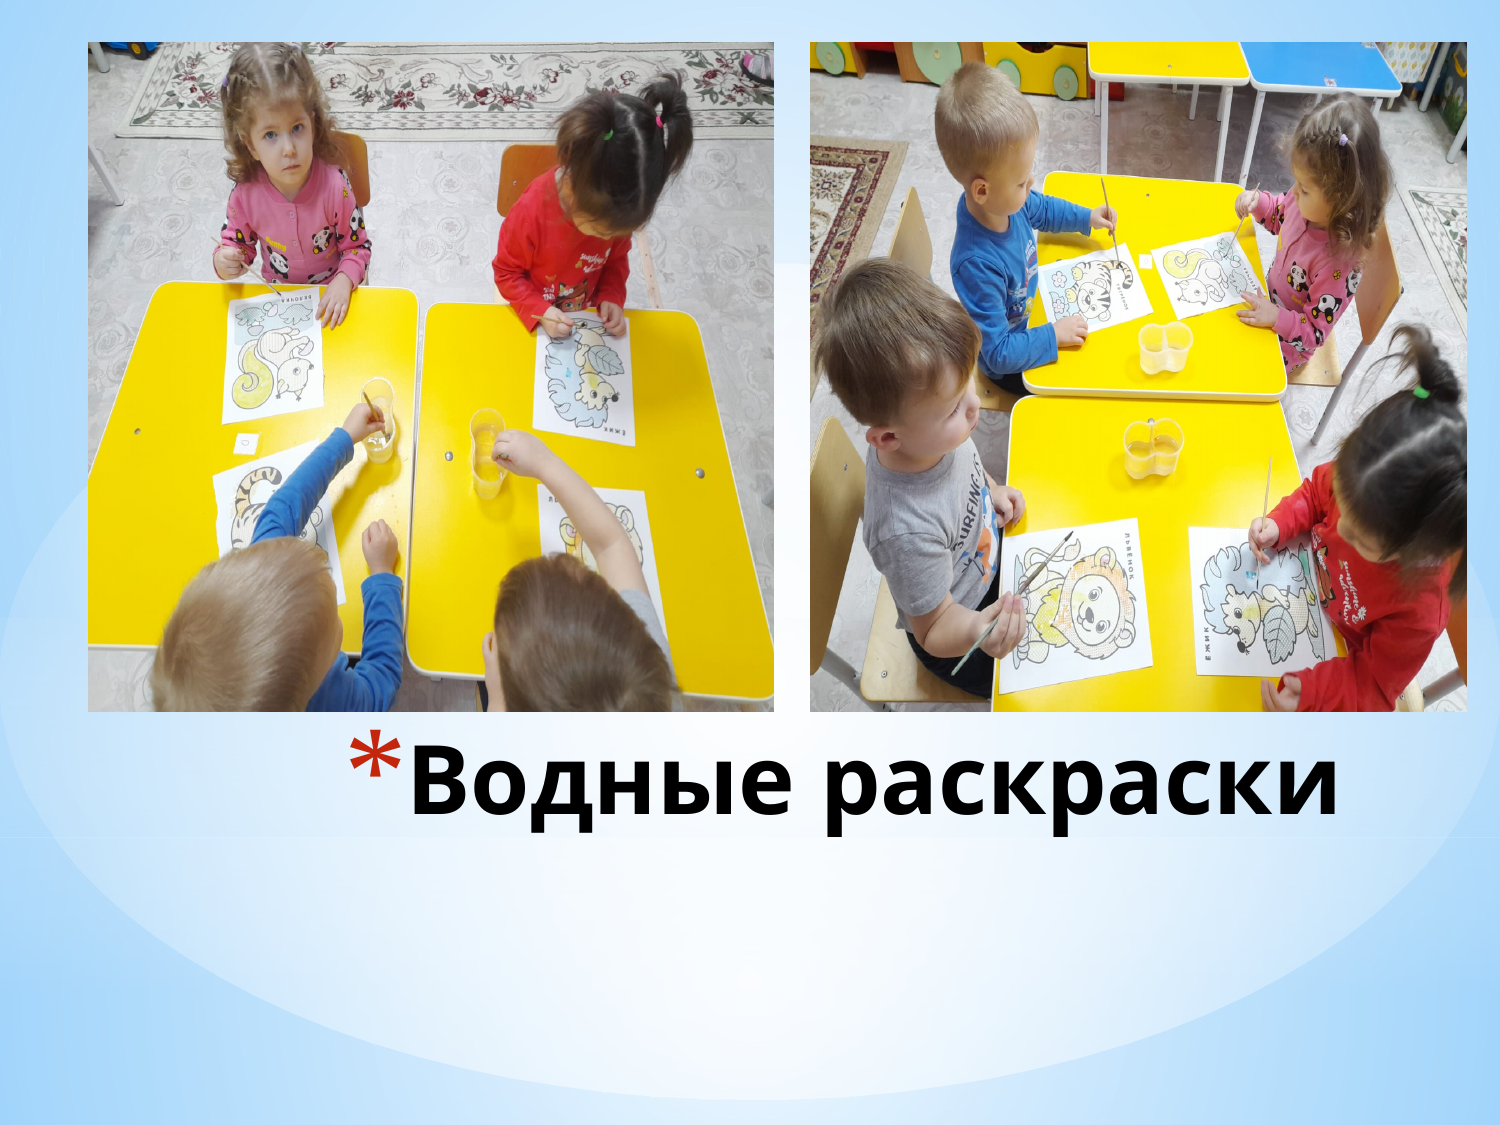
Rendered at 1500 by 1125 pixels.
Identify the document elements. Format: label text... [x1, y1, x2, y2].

title Водные раскраски [289, 710, 1358, 899]
picture [88, 42, 774, 712]
picture [810, 42, 1467, 712]
